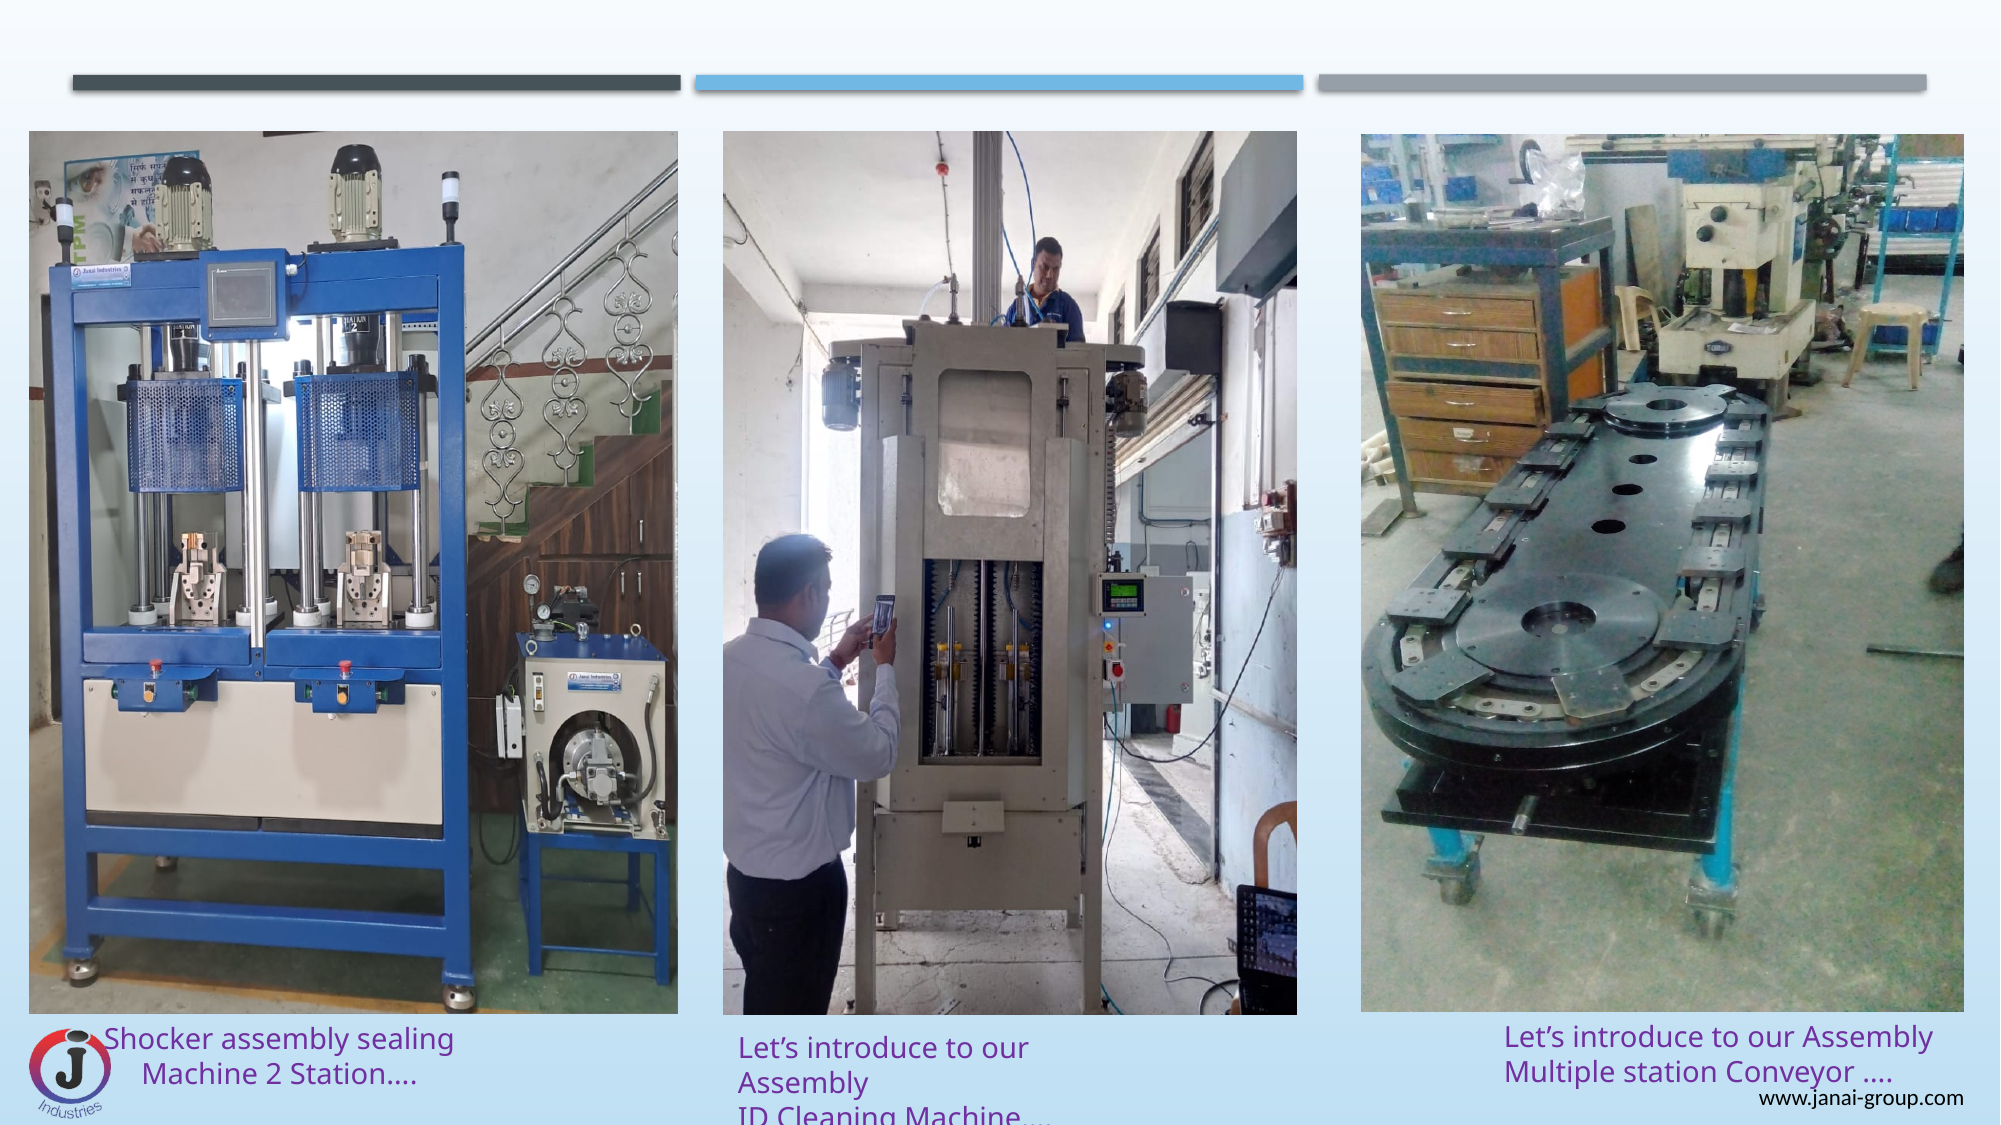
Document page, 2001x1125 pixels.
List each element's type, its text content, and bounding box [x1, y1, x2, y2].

picture [1360, 133, 1964, 1013]
text_box www.janai-group.com [1667, 1075, 2000, 1118]
text_box Shocker assembly sealing Machine 2 Station…. [59, 1023, 500, 1098]
text_box Let’s introduce to our Assembly ID Cleaning Machine…. [723, 1024, 1170, 1125]
picture [722, 130, 1298, 1016]
text_box Let’s introduce to our Assembly Multiple station Conveyor …. [1489, 1022, 1956, 1096]
picture [29, 1027, 112, 1119]
picture [29, 130, 678, 1014]
